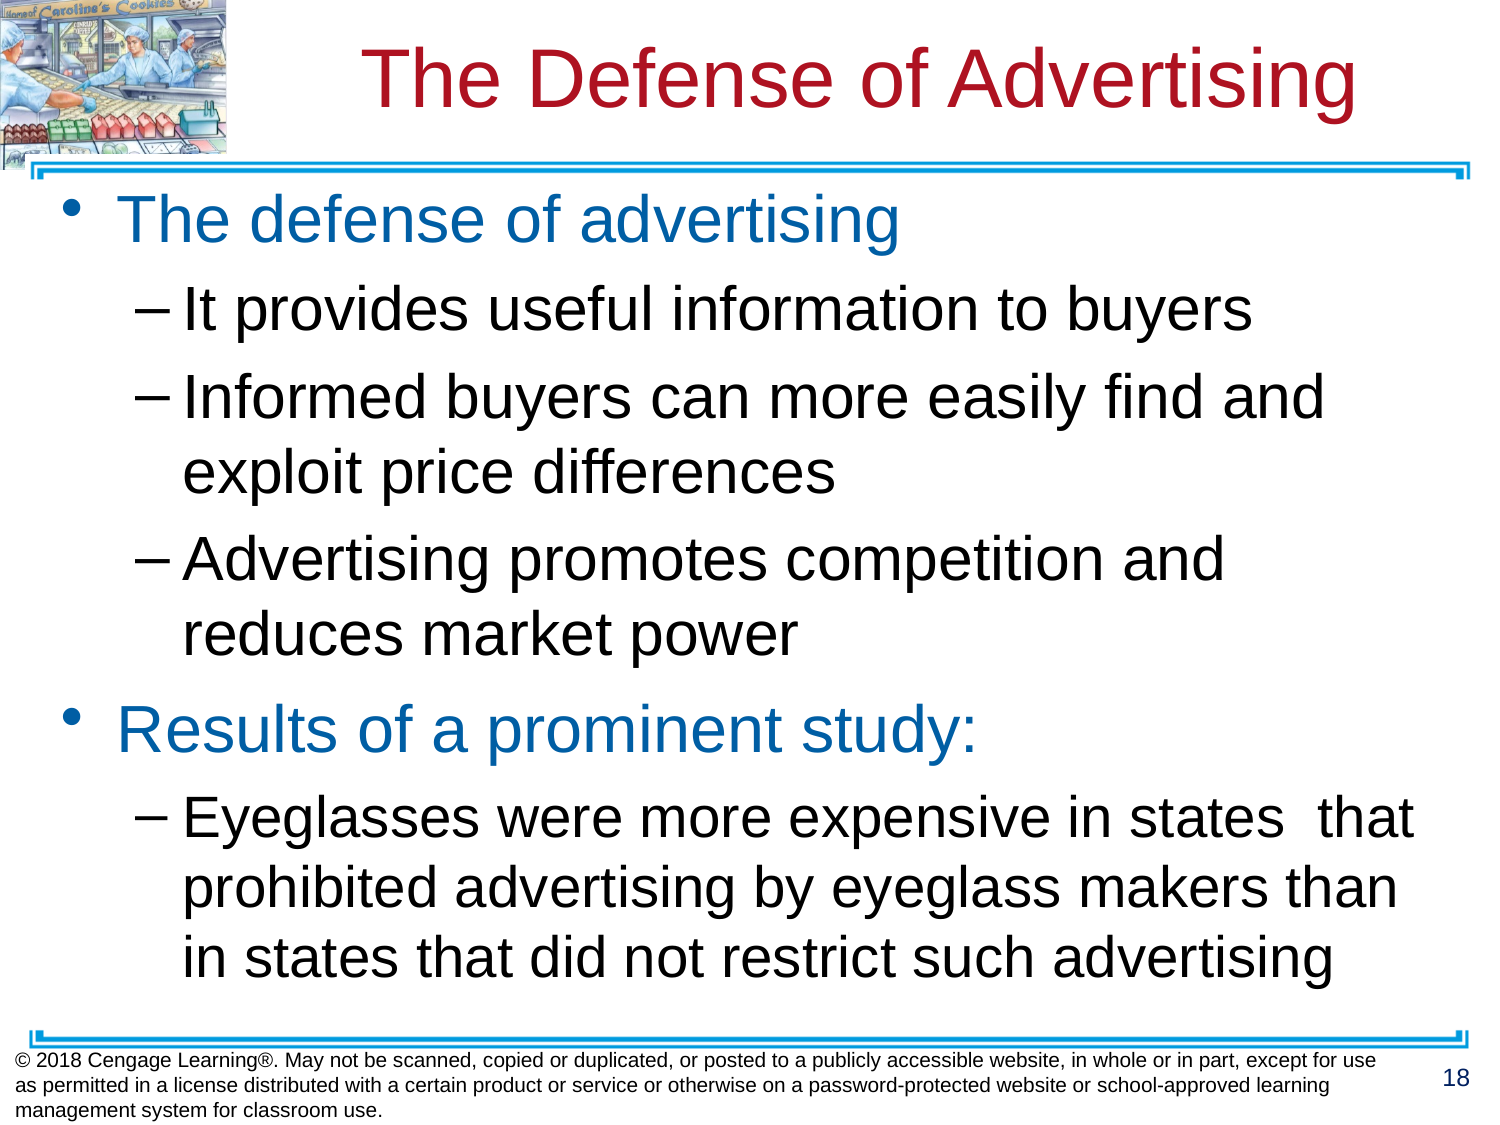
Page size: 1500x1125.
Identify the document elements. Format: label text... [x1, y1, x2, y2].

footer © 2018 Cengage Learning®. May not be scanned, copied or duplicated, or posted to a publicly accessible website, in whole or in part, except for use as permitted in a license distributed with a certain product or service or otherwise on a password-protected website or school-approved learning management system for classroom use. [0, 1043, 1412, 1125]
picture [1455, 1024, 1475, 1053]
list The defense of advertising It provides useful information to buyers Informed buyers can more easily find and exploit price differences Advertising promotes competition and reduces market power Results of a prominent study: Eyeglasses were more expensive in states that prohibited advertising by eyeglass makers than in states that did not restrict such advertising [45, 168, 1455, 1055]
picture [0, 0, 1475, 186]
title The Defense of Advertising [219, 16, 1500, 158]
picture [25, 1024, 45, 1043]
slide_number 18 [1412, 1052, 1500, 1117]
